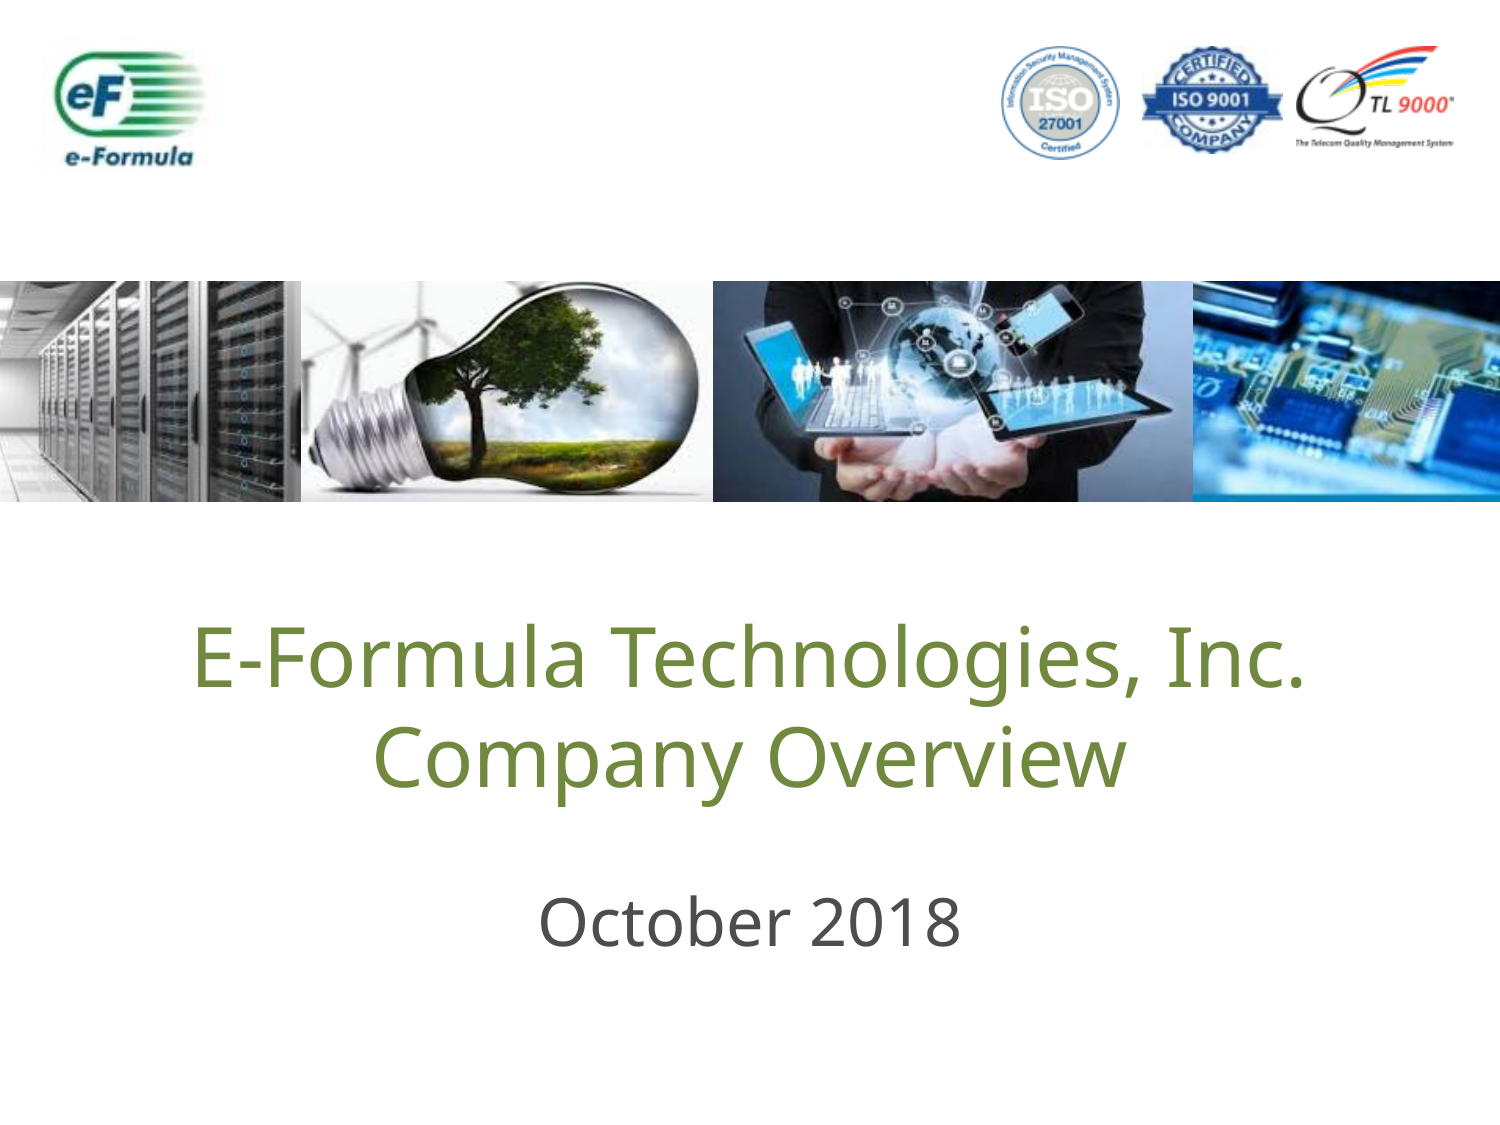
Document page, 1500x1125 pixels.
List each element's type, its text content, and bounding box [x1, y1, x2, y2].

title E-Formula Technologies, Inc. Company Overview [112, 583, 1388, 826]
subtitle October 2018 [224, 871, 1276, 1032]
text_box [0, 281, 1500, 502]
picture [1142, 46, 1283, 154]
picture [1001, 46, 1120, 160]
picture [1296, 46, 1454, 148]
picture [42, 35, 223, 176]
